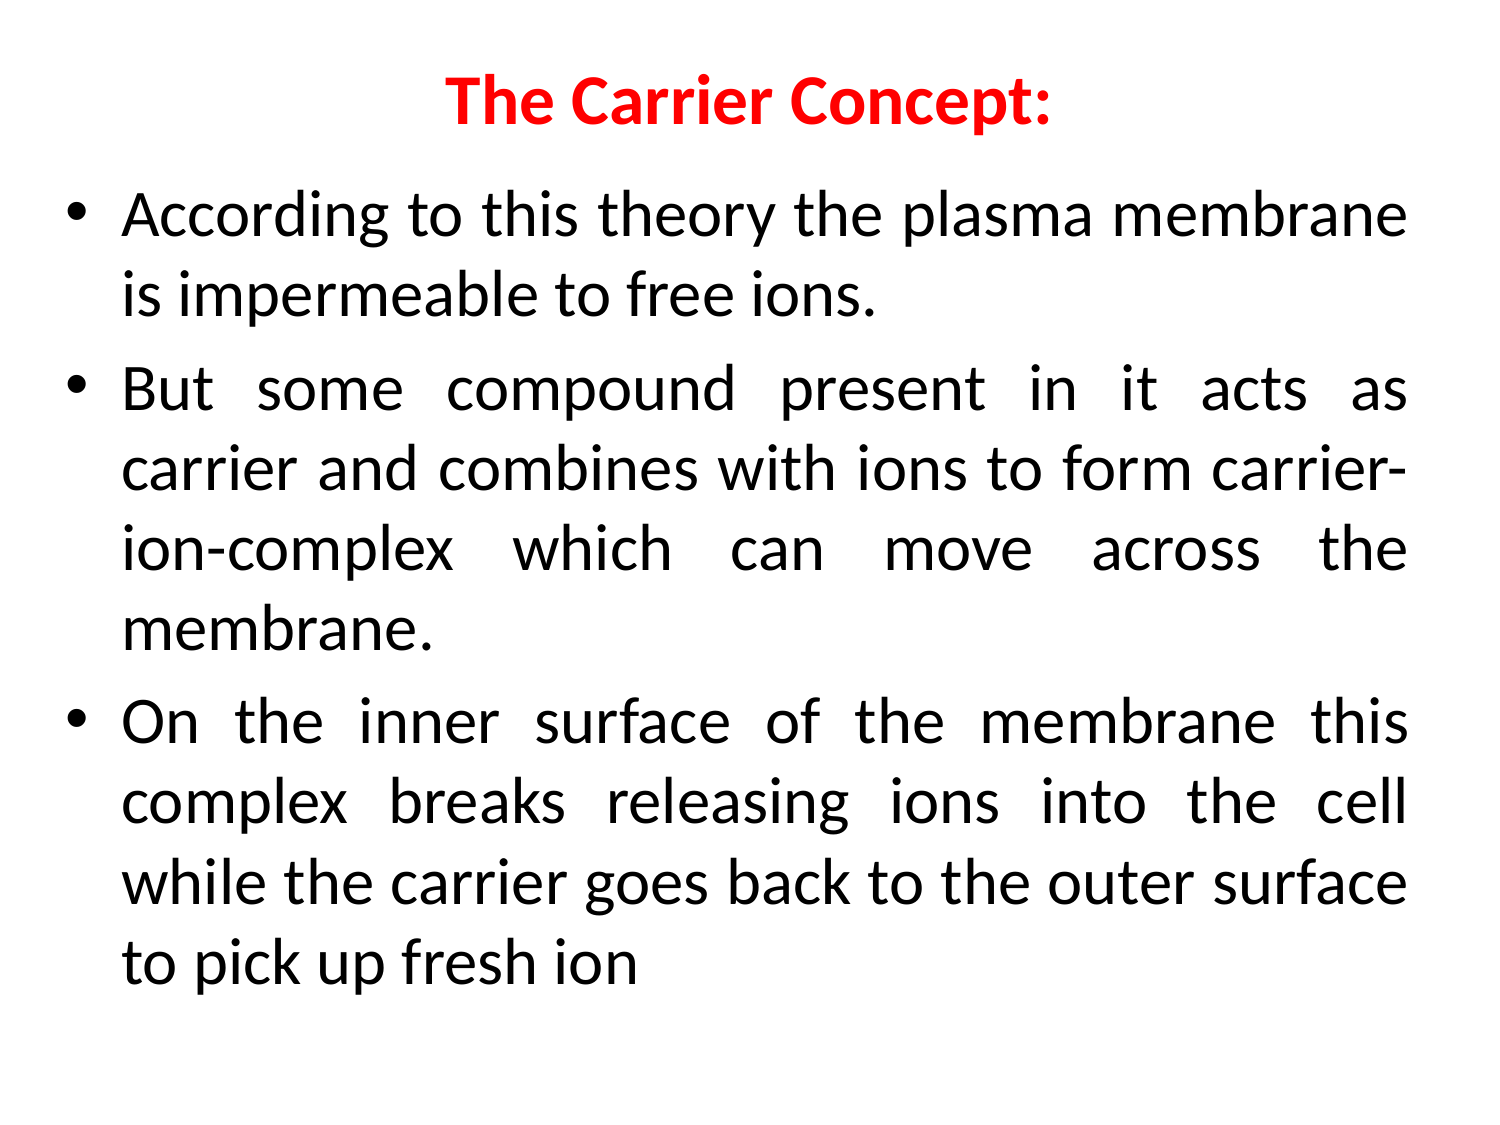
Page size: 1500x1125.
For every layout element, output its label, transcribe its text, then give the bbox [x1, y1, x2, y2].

list According to this theory the plasma membrane is impermeable to free ions. But some compound present in it acts as carrier and combines with ions to form carrier-ion-complex which can move across the membrane. On the inner surface of the membrane this complex breaks releasing ions into the cell while the carrier goes back to the outer surface to pick up fresh ion [50, 162, 1425, 1063]
title The Carrier Concept: [75, 45, 1425, 162]
